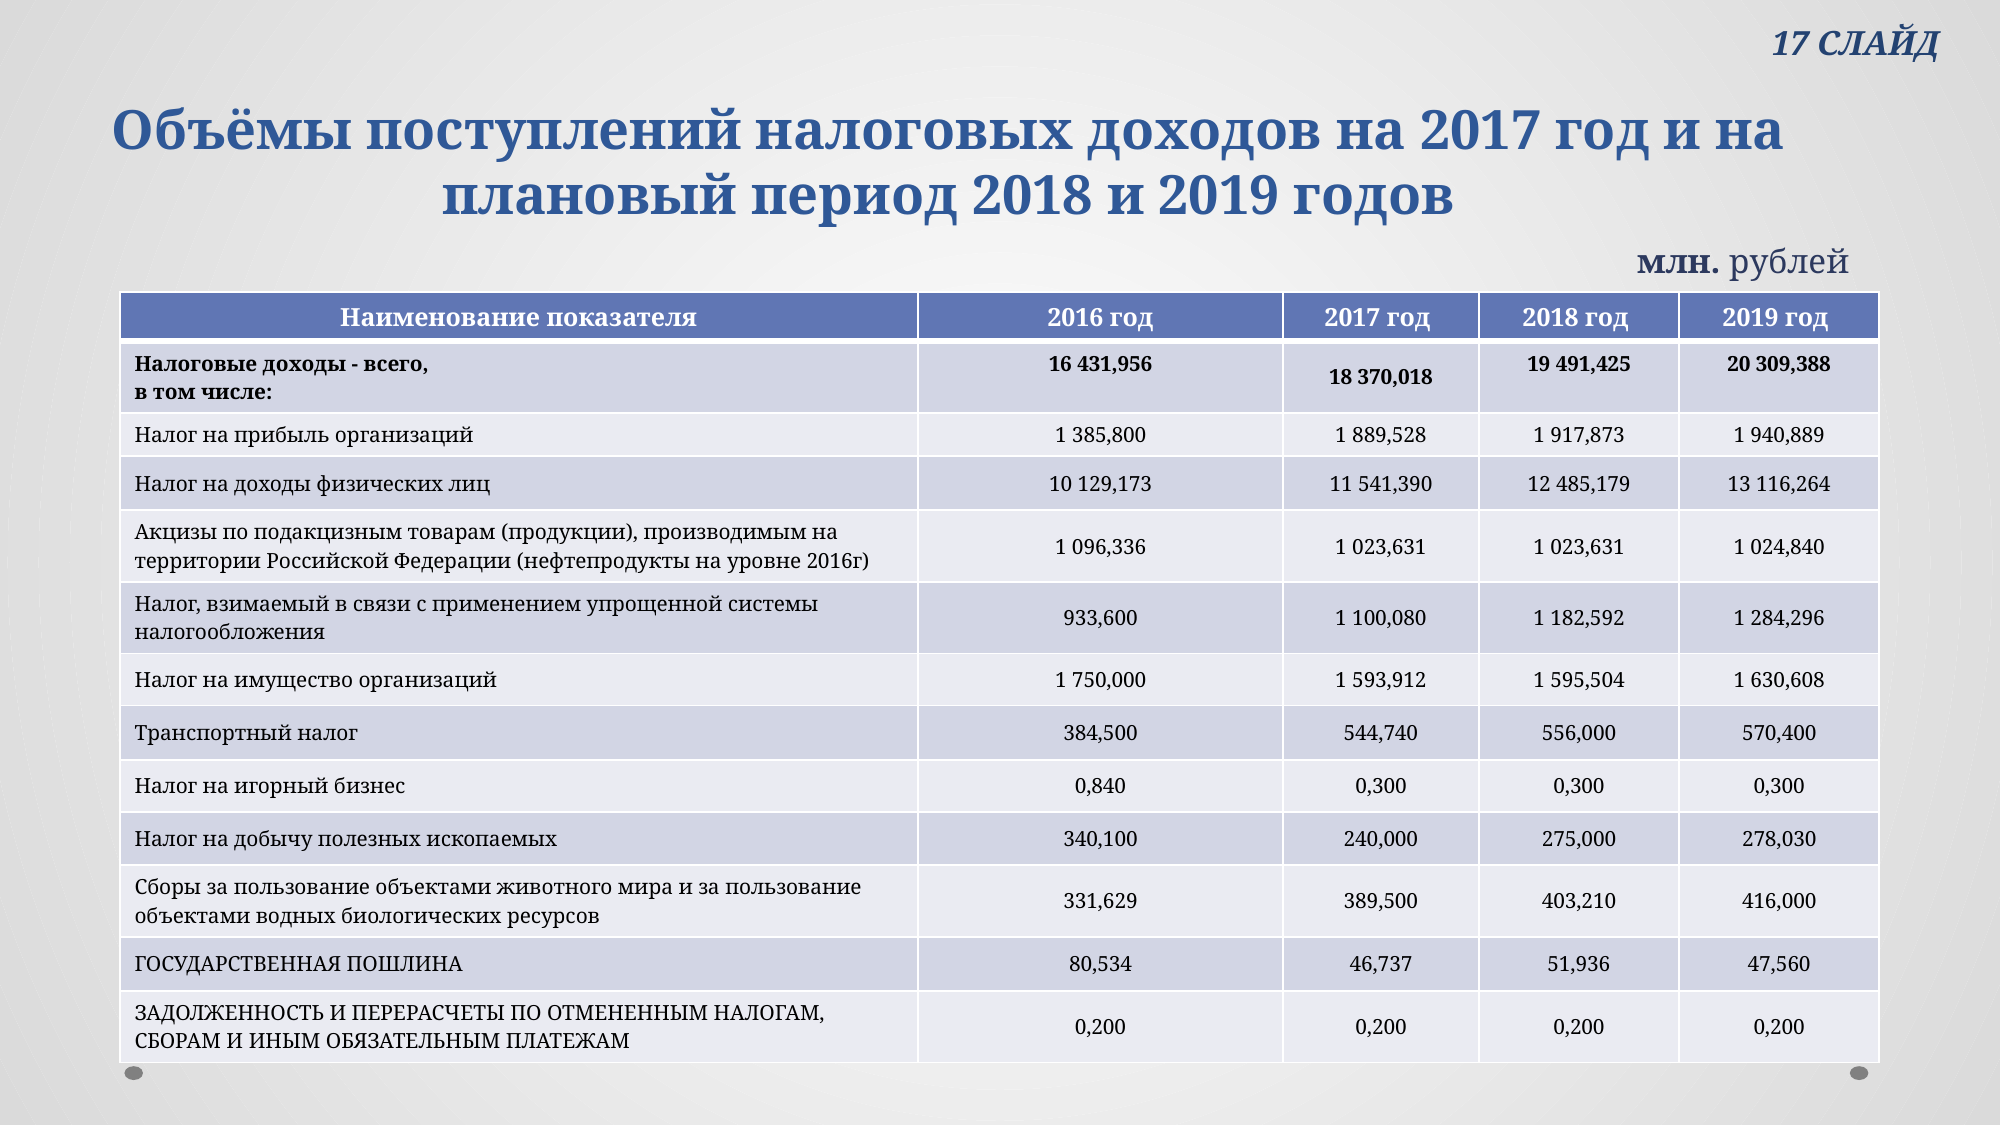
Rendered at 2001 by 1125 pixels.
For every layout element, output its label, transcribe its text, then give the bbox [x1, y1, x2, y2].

table_cell 0,200 [919, 992, 1282, 1062]
table_cell Налог на имущество организаций [121, 654, 917, 705]
table_cell Налоговые доходы - всего, в том числе: [121, 344, 917, 412]
table_cell 556,000 [1480, 706, 1678, 759]
table_cell 0,300 [1480, 761, 1678, 811]
table_cell 18 370,018 [1284, 344, 1478, 412]
table_cell 1 096,336 [919, 511, 1282, 581]
table_cell 10 129,173 [919, 457, 1282, 509]
table_cell 340,100 [919, 813, 1282, 864]
text_box 17 СЛАЙД [1739, 14, 1963, 70]
table_header 2017 год [1284, 293, 1478, 338]
table_cell 13 116,264 [1680, 457, 1878, 509]
table_header 2019 год [1680, 293, 1878, 338]
table_cell 0,200 [1480, 992, 1678, 1062]
table_cell 1 889,528 [1284, 414, 1478, 455]
table_cell 1 750,000 [919, 654, 1282, 705]
table_cell Налог на доходы физических лиц [121, 457, 917, 509]
table_cell 1 917,873 [1480, 414, 1678, 455]
text_box млн. рублей [1622, 232, 1880, 288]
title Объёмы поступлений налоговых доходов на 2017 год и на плановый период 2018 и 2019 годов [50, 149, 1849, 233]
table_cell 12 485,179 [1480, 457, 1678, 509]
table_cell 19 491,425 [1480, 344, 1678, 412]
table_cell 570,400 [1680, 706, 1878, 759]
table_cell 1 593,912 [1284, 654, 1478, 705]
table_cell 384,500 [919, 706, 1282, 759]
table_cell 1 630,608 [1680, 654, 1878, 705]
table_cell Налог, взимаемый в связи с применением упрощенной системы налогообложения [121, 583, 917, 653]
table_cell Налог на игорный бизнес [121, 761, 917, 811]
table_cell 0,840 [919, 761, 1282, 811]
table_cell 416,000 [1680, 866, 1878, 936]
table_cell 1 024,840 [1680, 511, 1878, 581]
table_cell 1 595,504 [1480, 654, 1678, 705]
table_cell 47,560 [1680, 938, 1878, 990]
table_cell Акцизы по подакцизным товарам (продукции), производимым на территории Российской Федерации (нефтепродукты на уровне 2016г) [121, 511, 917, 581]
table_cell Налог на прибыль организаций [121, 414, 917, 455]
table_cell 275,000 [1480, 813, 1678, 864]
table_cell 1 385,800 [919, 414, 1282, 455]
table_cell 80,534 [919, 938, 1282, 990]
table_cell 0,300 [1284, 761, 1478, 811]
table_cell 544,740 [1284, 706, 1478, 759]
table_cell 0,300 [1680, 761, 1878, 811]
table_header Наименование показателя [121, 293, 917, 338]
table_cell 1 023,631 [1284, 511, 1478, 581]
table_header 2018 год [1480, 293, 1678, 338]
table_cell Транспортный налог [121, 706, 917, 759]
table_cell 403,210 [1480, 866, 1678, 936]
table_cell 1 023,631 [1480, 511, 1678, 581]
table_cell 0,200 [1284, 992, 1478, 1062]
table_cell 933,600 [919, 583, 1282, 653]
table_cell 1 100,080 [1284, 583, 1478, 653]
table_cell 46,737 [1284, 938, 1478, 990]
table_cell 1 940,889 [1680, 414, 1878, 455]
table_cell 331,629 [919, 866, 1282, 936]
table_cell 389,500 [1284, 866, 1478, 936]
table_cell ГОСУДАРСТВЕННАЯ ПОШЛИНА [121, 938, 917, 990]
table_cell 240,000 [1284, 813, 1478, 864]
table_cell 0,200 [1680, 992, 1878, 1062]
table_cell 11 541,390 [1284, 457, 1478, 509]
table_cell Сборы за пользование объектами животного мира и за пользование объектами водных биологических ресурсов [121, 866, 917, 936]
table_cell Налог на добычу полезных ископаемых [121, 813, 917, 864]
table_cell ЗАДОЛЖЕННОСТЬ И ПЕРЕРАСЧЕТЫ ПО ОТМЕНЕННЫМ НАЛОГАМ, СБОРАМ И ИНЫМ ОБЯЗАТЕЛЬНЫМ ПЛАТЕЖАМ [121, 992, 917, 1062]
table_cell 51,936 [1480, 938, 1678, 990]
table_cell 20 309,388 [1680, 344, 1878, 412]
table_cell 1 284,296 [1680, 583, 1878, 653]
table_cell 1 182,592 [1480, 583, 1678, 653]
table_cell 278,030 [1680, 813, 1878, 864]
table_header 2016 год [919, 293, 1282, 338]
table_cell 16 431,956 [919, 344, 1282, 412]
